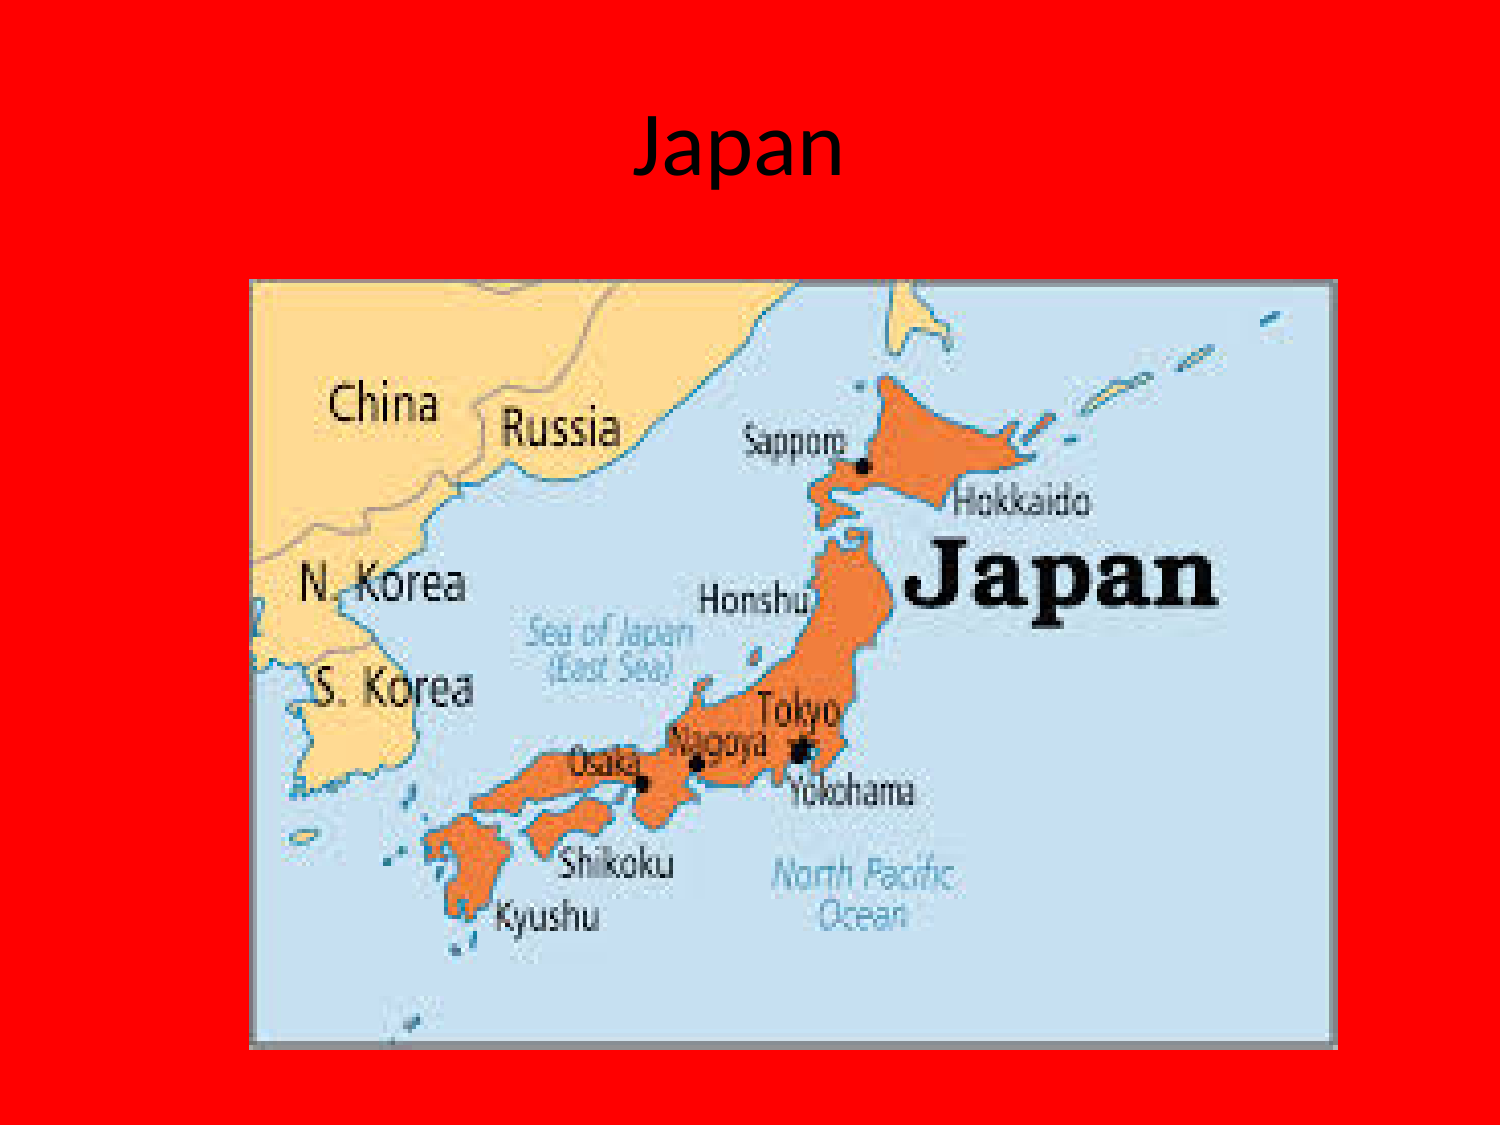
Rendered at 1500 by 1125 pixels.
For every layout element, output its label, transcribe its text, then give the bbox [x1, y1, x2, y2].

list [249, 279, 1338, 1050]
title Japan [75, 45, 1425, 233]
